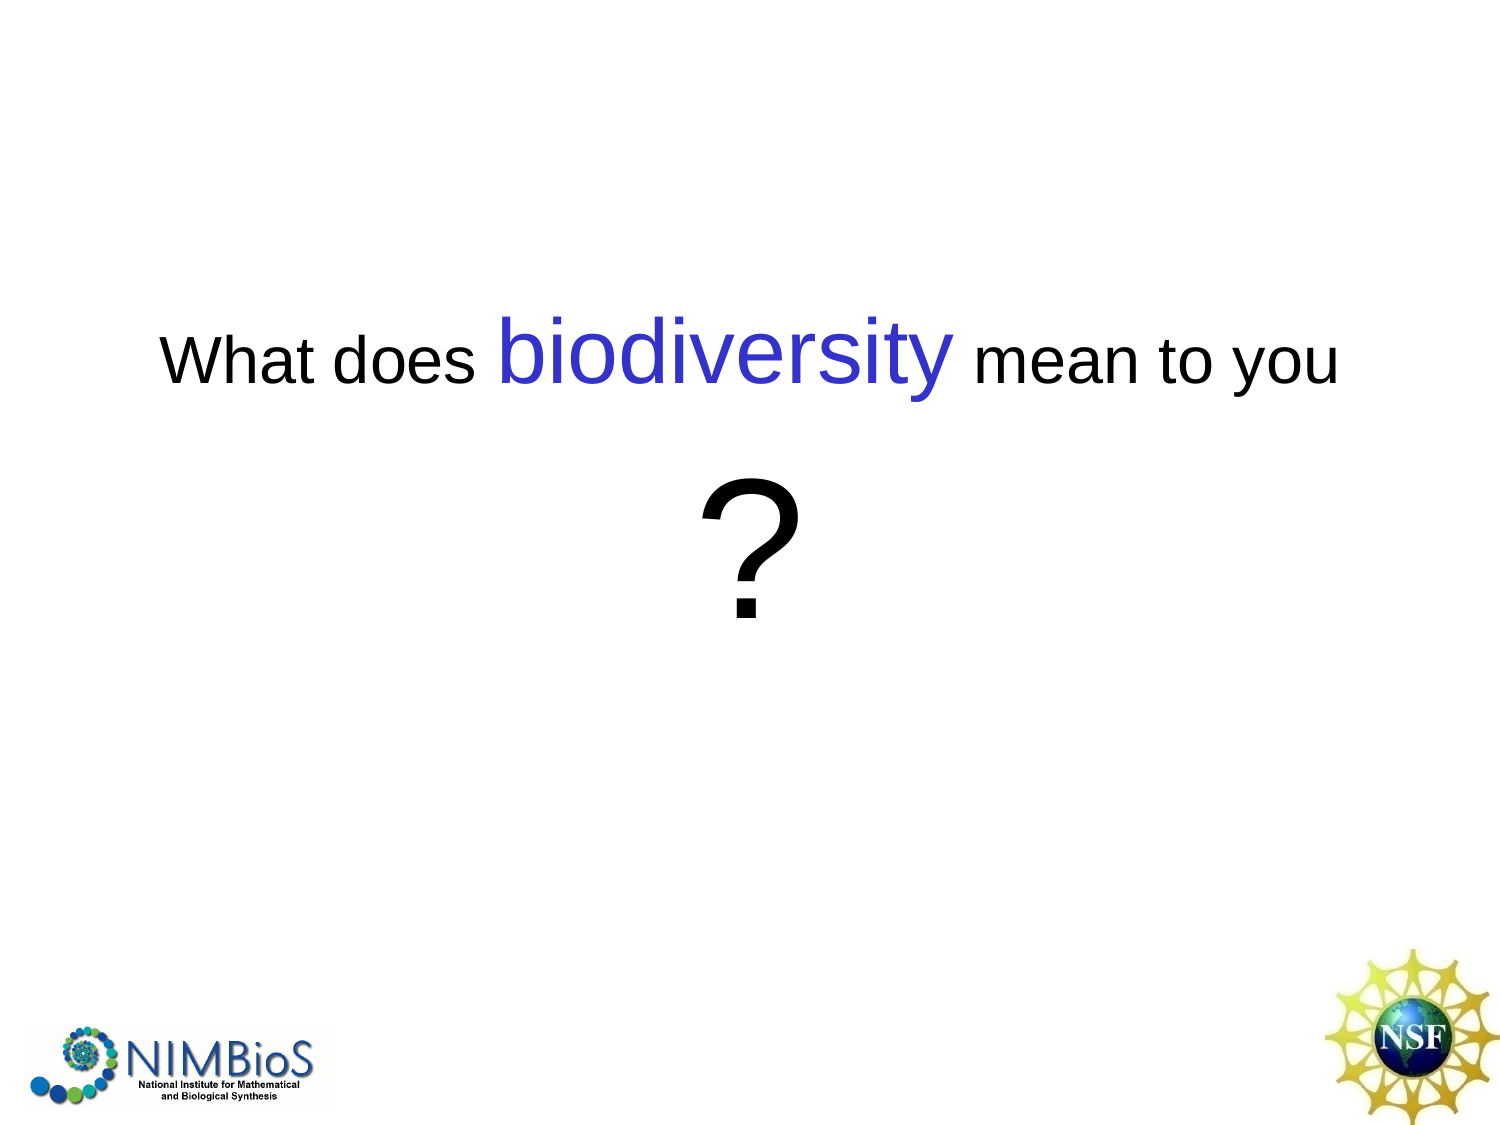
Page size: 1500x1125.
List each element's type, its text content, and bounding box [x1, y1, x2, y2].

picture [1324, 949, 1500, 1125]
picture [24, 1024, 333, 1107]
text_box What does biodiversity mean to you ? [112, 187, 1388, 850]
